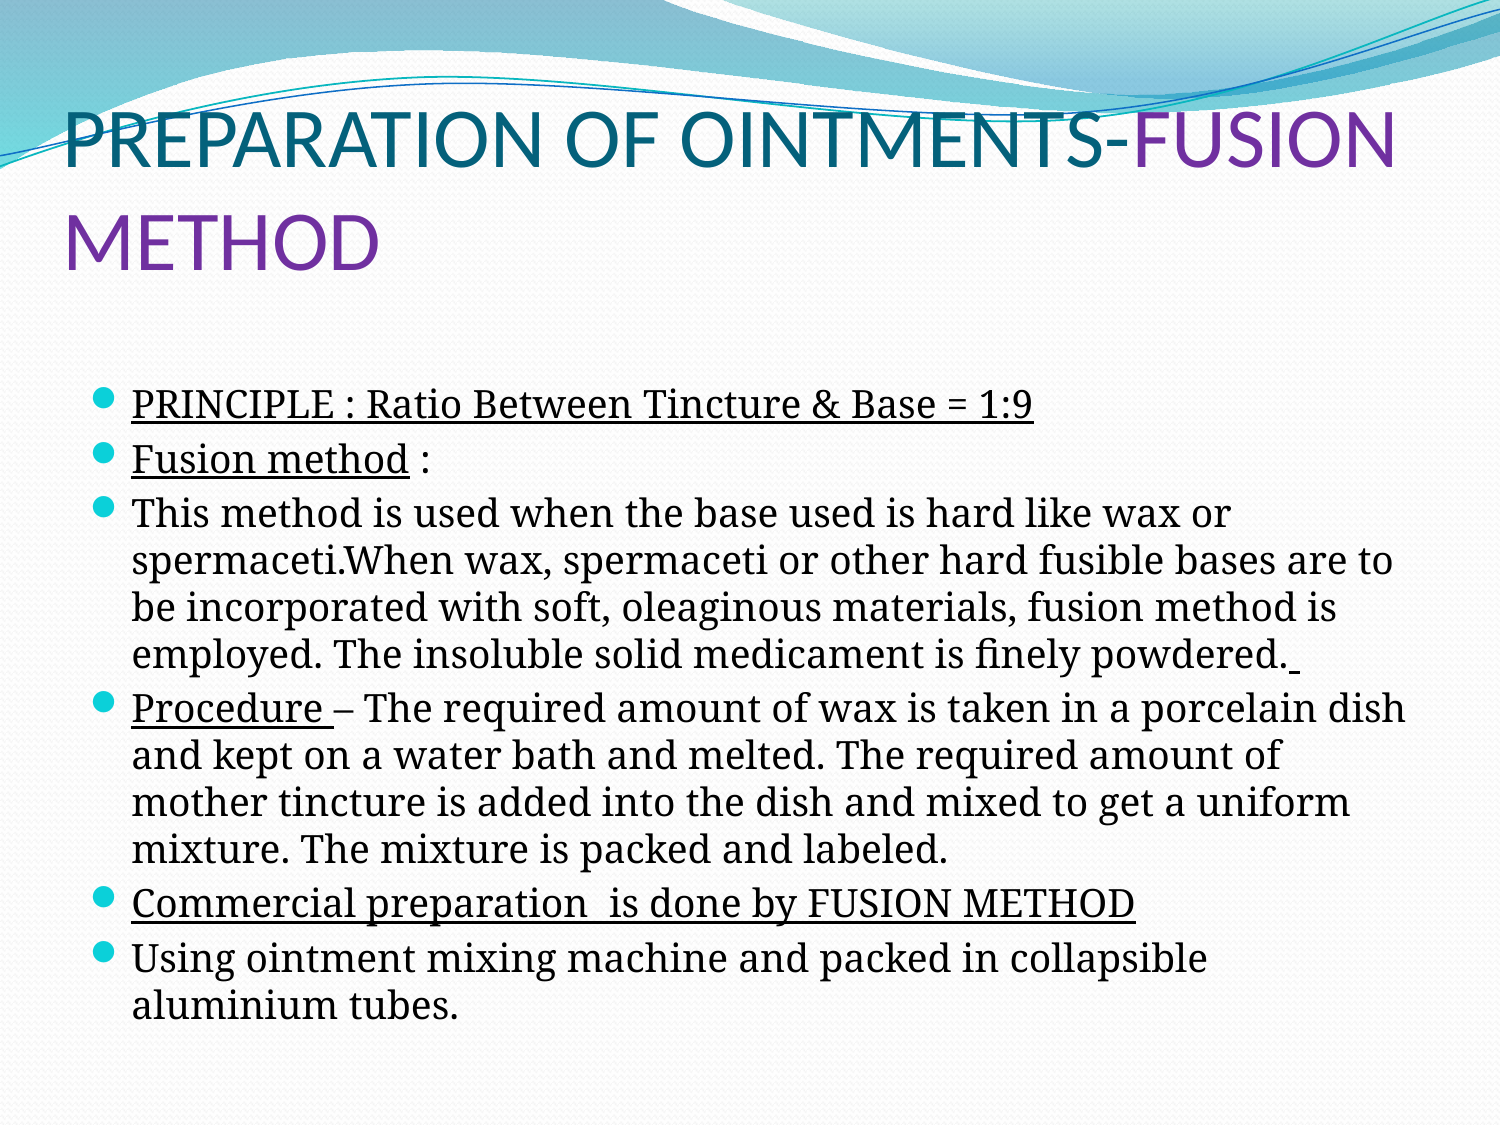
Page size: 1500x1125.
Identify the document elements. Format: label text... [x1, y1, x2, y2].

title PREPARATION OF OINTMENTS-FUSION METHOD [62, 75, 1413, 288]
list PRINCIPLE : Ratio Between Tincture & Base = 1:9 Fusion method : This method is used when the base used is hard like wax or spermaceti.When wax, spermaceti or other hard fusible bases are to be incorporated with soft, oleaginous materials, fusion method is employed. The insoluble solid medicament is finely powdered. Procedure – The required amount of wax is taken in a porcelain dish and kept on a water bath and melted. The required amount of mother tincture is added into the dish and mixed to get a uniform mixture. The mixture is packed and labeled. Commercial preparation is done by FUSION METHOD Using ointment mixing machine and packed in collapsible aluminium tubes. [75, 317, 1425, 1038]
